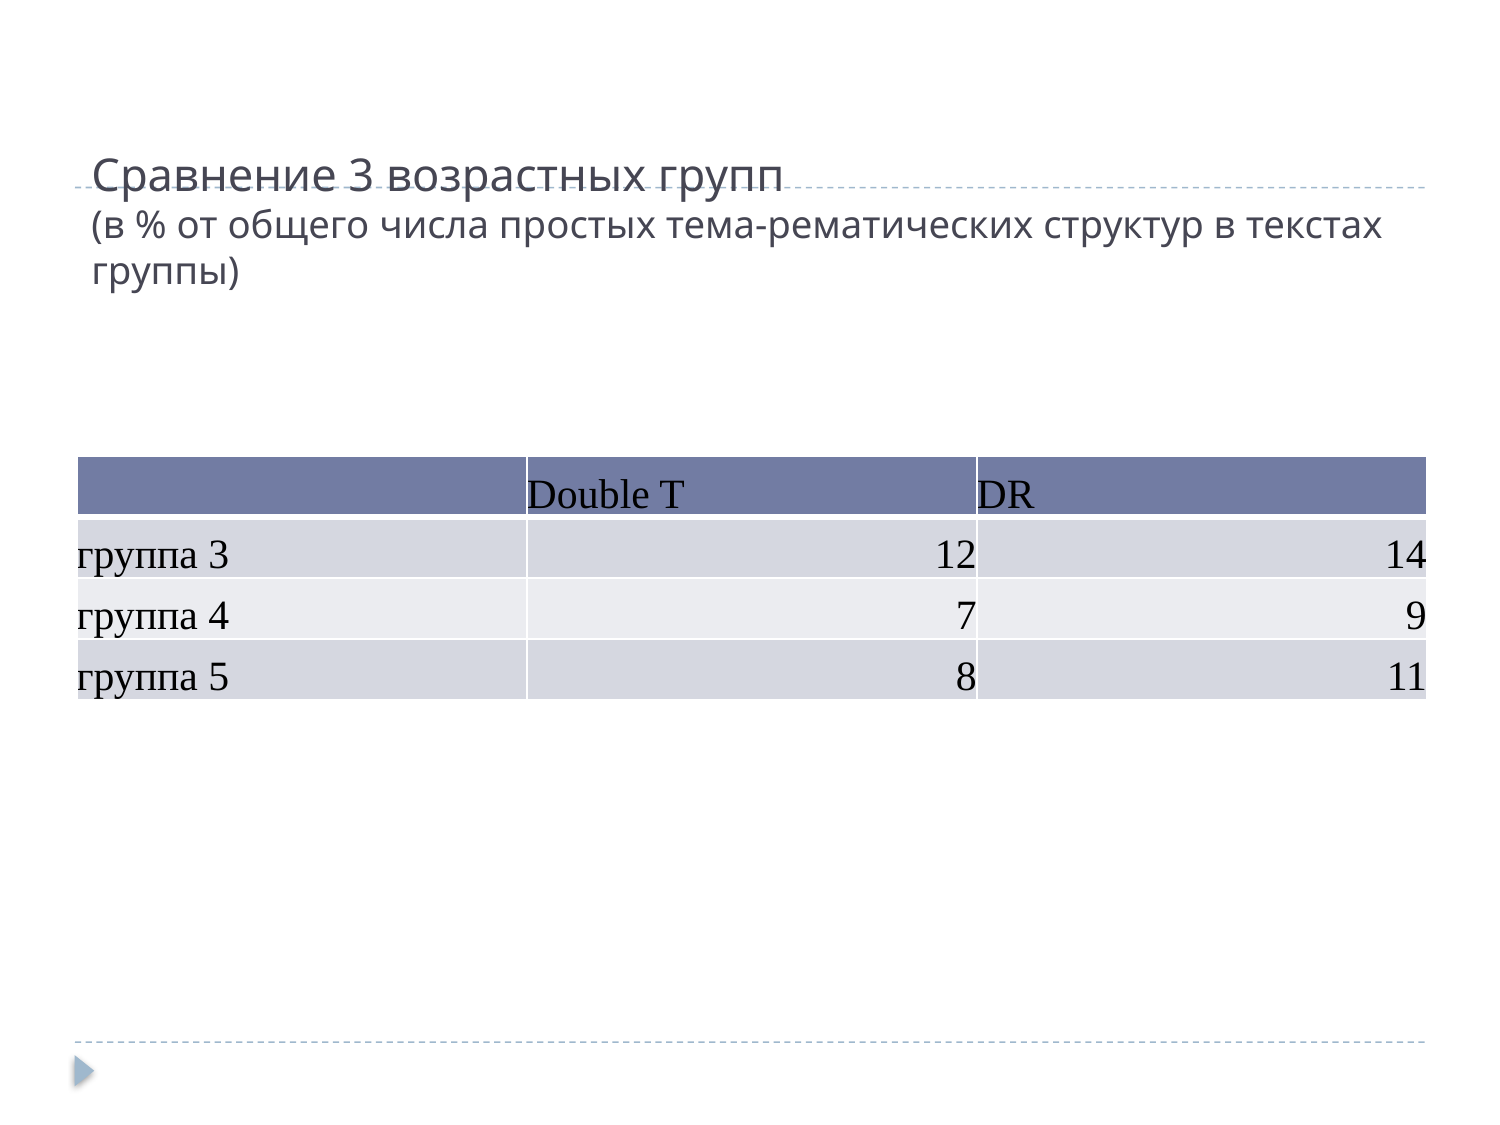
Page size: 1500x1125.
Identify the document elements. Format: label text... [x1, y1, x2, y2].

table_cell 11 [978, 640, 1426, 699]
table_header [78, 457, 526, 514]
table_cell 7 [528, 579, 976, 638]
table_cell группа 5 [78, 640, 526, 699]
table_header Double T [528, 457, 976, 514]
title Сравнение 3 возрастных групп (в % от общего числа простых тема-рематических структур в текстах группы) [76, 137, 1427, 300]
table_cell группа 3 [78, 520, 526, 577]
table_cell 14 [978, 520, 1426, 577]
table_cell 12 [528, 520, 976, 577]
table_cell группа 4 [78, 579, 526, 638]
table_cell 8 [528, 640, 976, 699]
table_header DR [978, 457, 1426, 514]
table_cell 9 [978, 579, 1426, 638]
